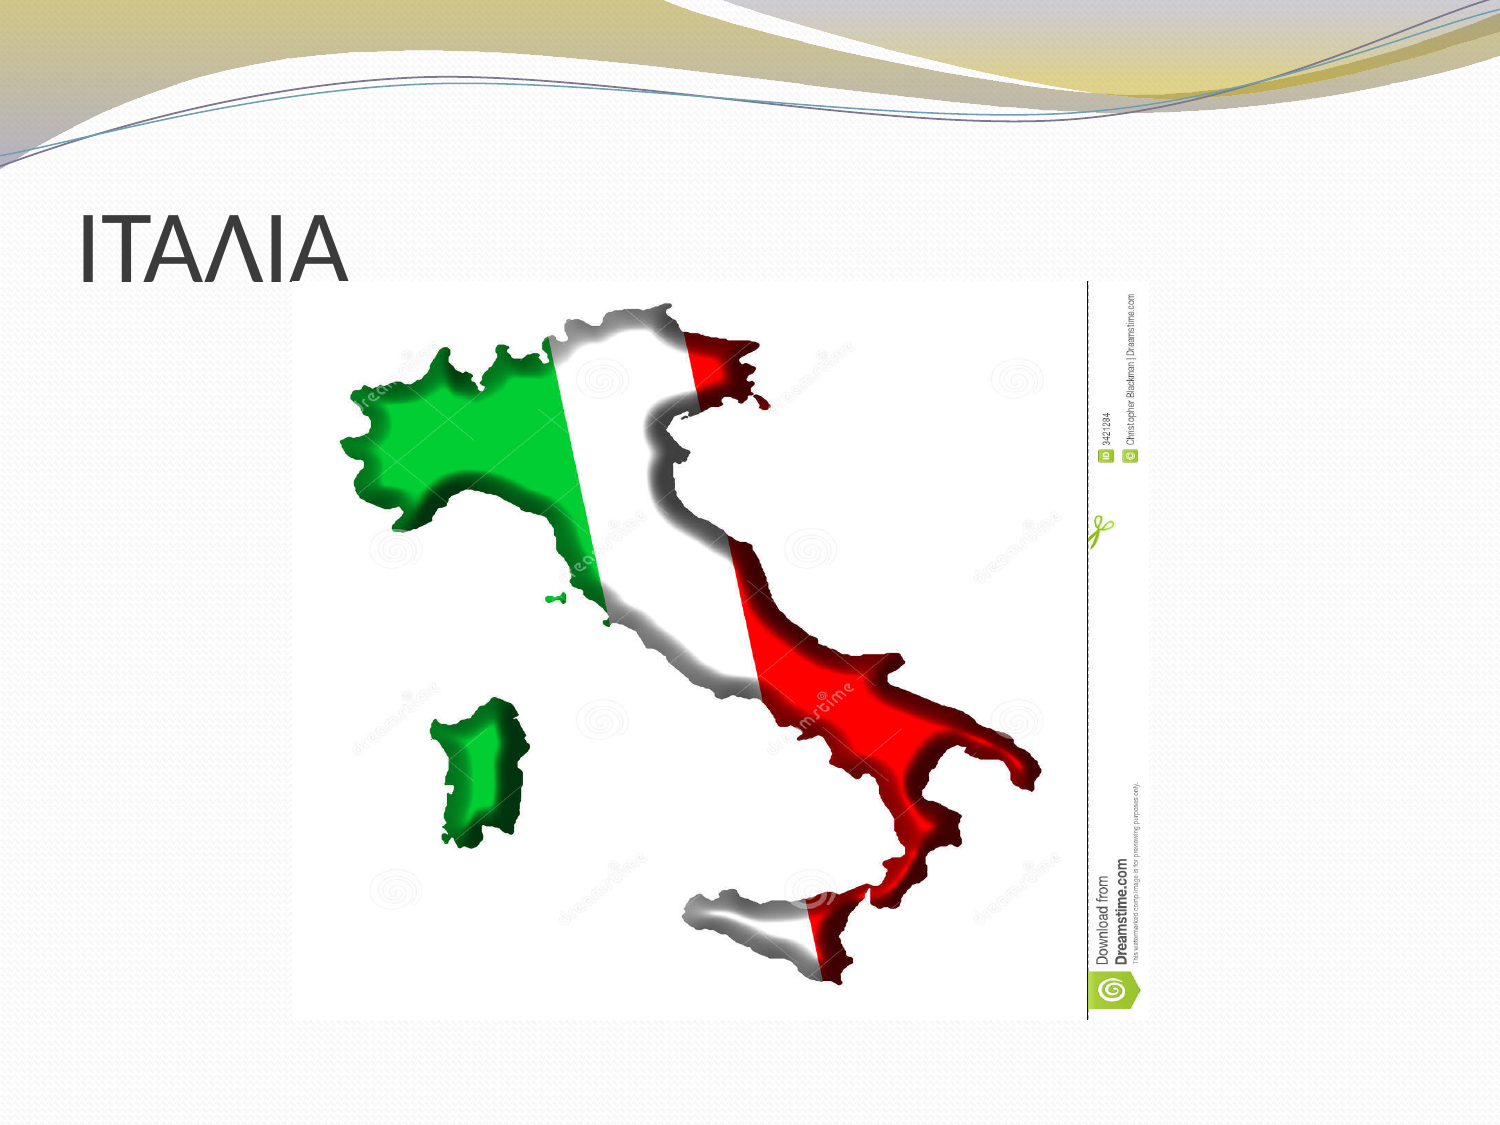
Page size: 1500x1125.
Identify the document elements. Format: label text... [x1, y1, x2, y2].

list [292, 280, 1149, 1020]
title ΙΤΑΛΙΑ [75, 115, 1425, 303]
